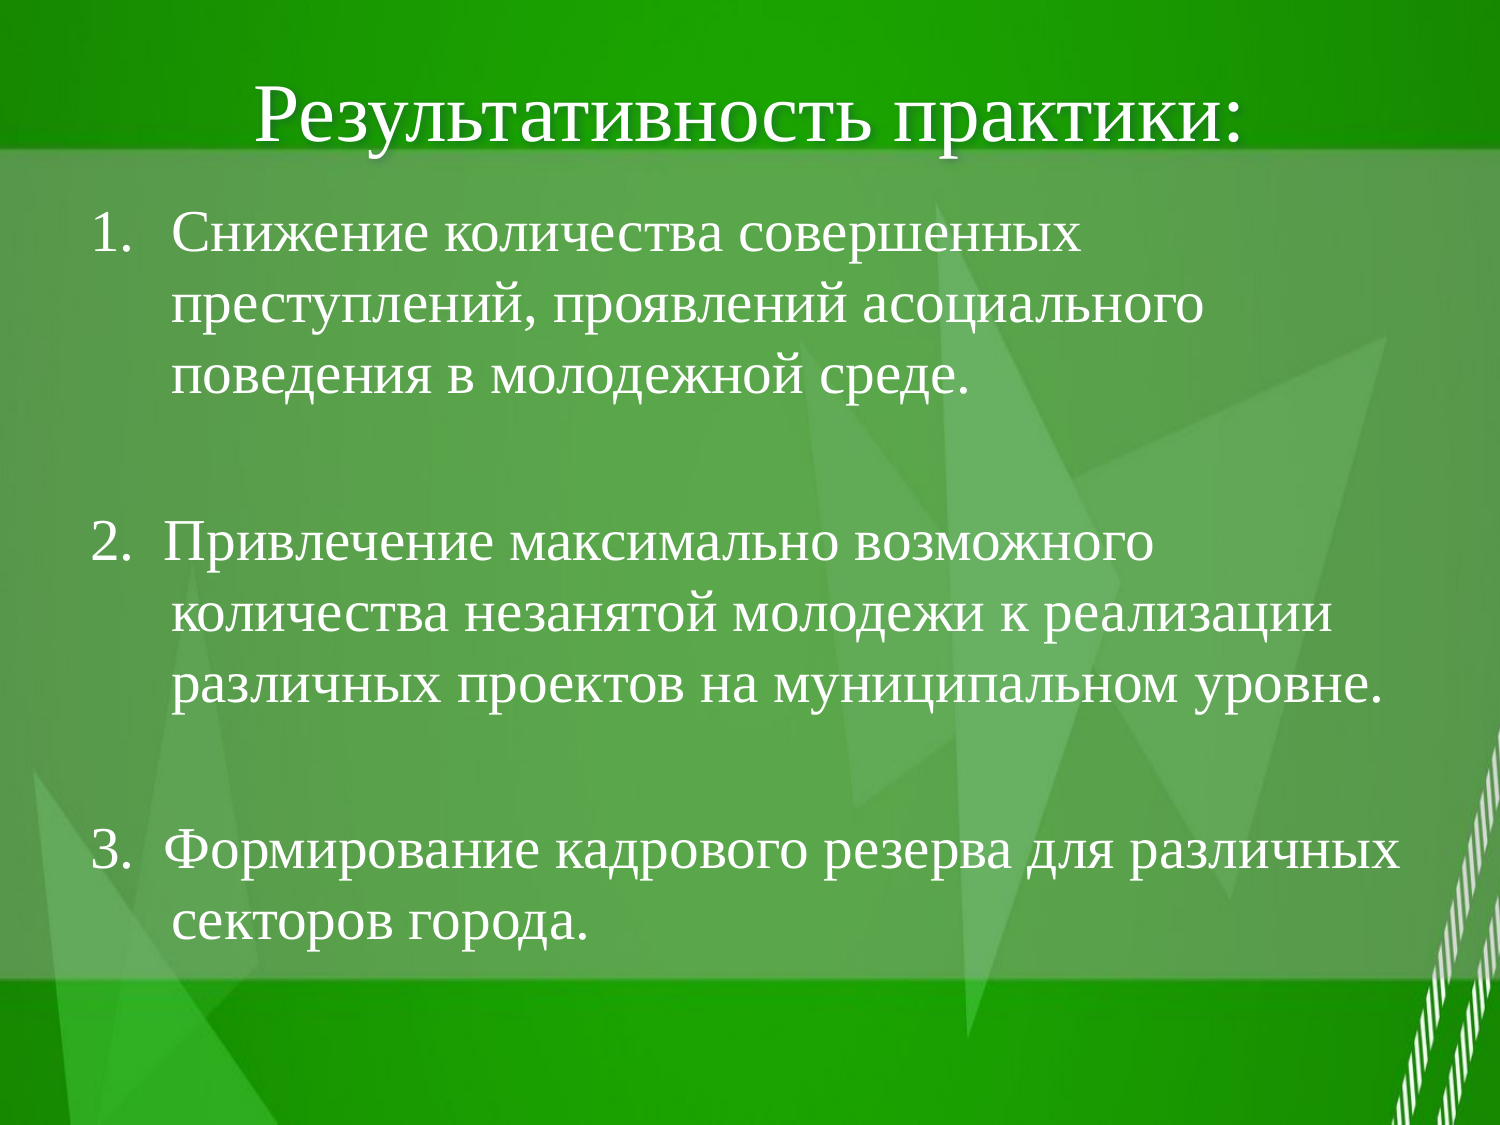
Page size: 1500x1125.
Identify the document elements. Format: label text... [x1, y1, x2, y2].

list Снижение количества совершенных преступлений, проявлений асоциального поведения в молодежной среде. 2. Привлечение максимально возможного количества незанятой молодежи к реализации различных проектов на муниципальном уровне. 3. Формирование кадрового резерва для различных секторов города. [75, 184, 1425, 976]
picture [0, 0, 1500, 1125]
title Результативность практики: [75, 19, 1425, 184]
